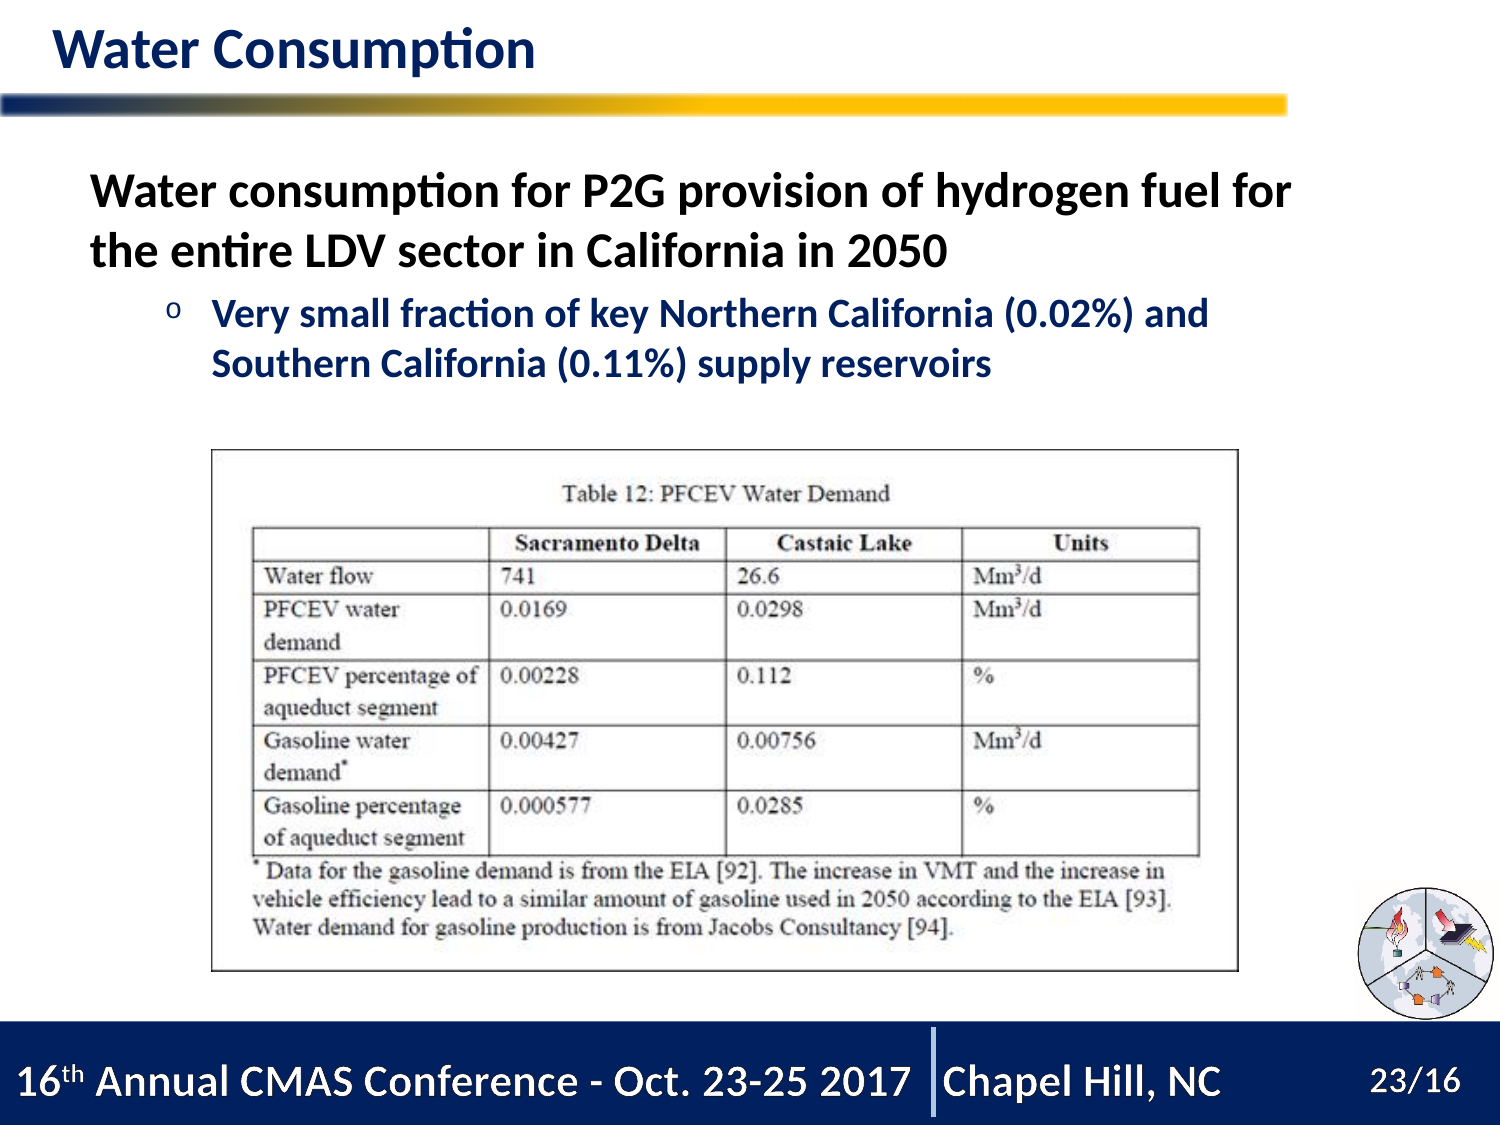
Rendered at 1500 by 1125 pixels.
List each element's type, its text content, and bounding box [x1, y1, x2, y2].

picture [1354, 881, 1499, 1021]
list Water consumption for P2G provision of hydrogen fuel for the entire LDV sector in California in 2050 Very small fraction of key Northern California (0.02%) and Southern California (0.11%) supply reservoirs [75, 149, 1375, 893]
picture [211, 449, 1239, 972]
title Water Consumption [37, 0, 1463, 111]
text_box [275, 343, 1500, 410]
